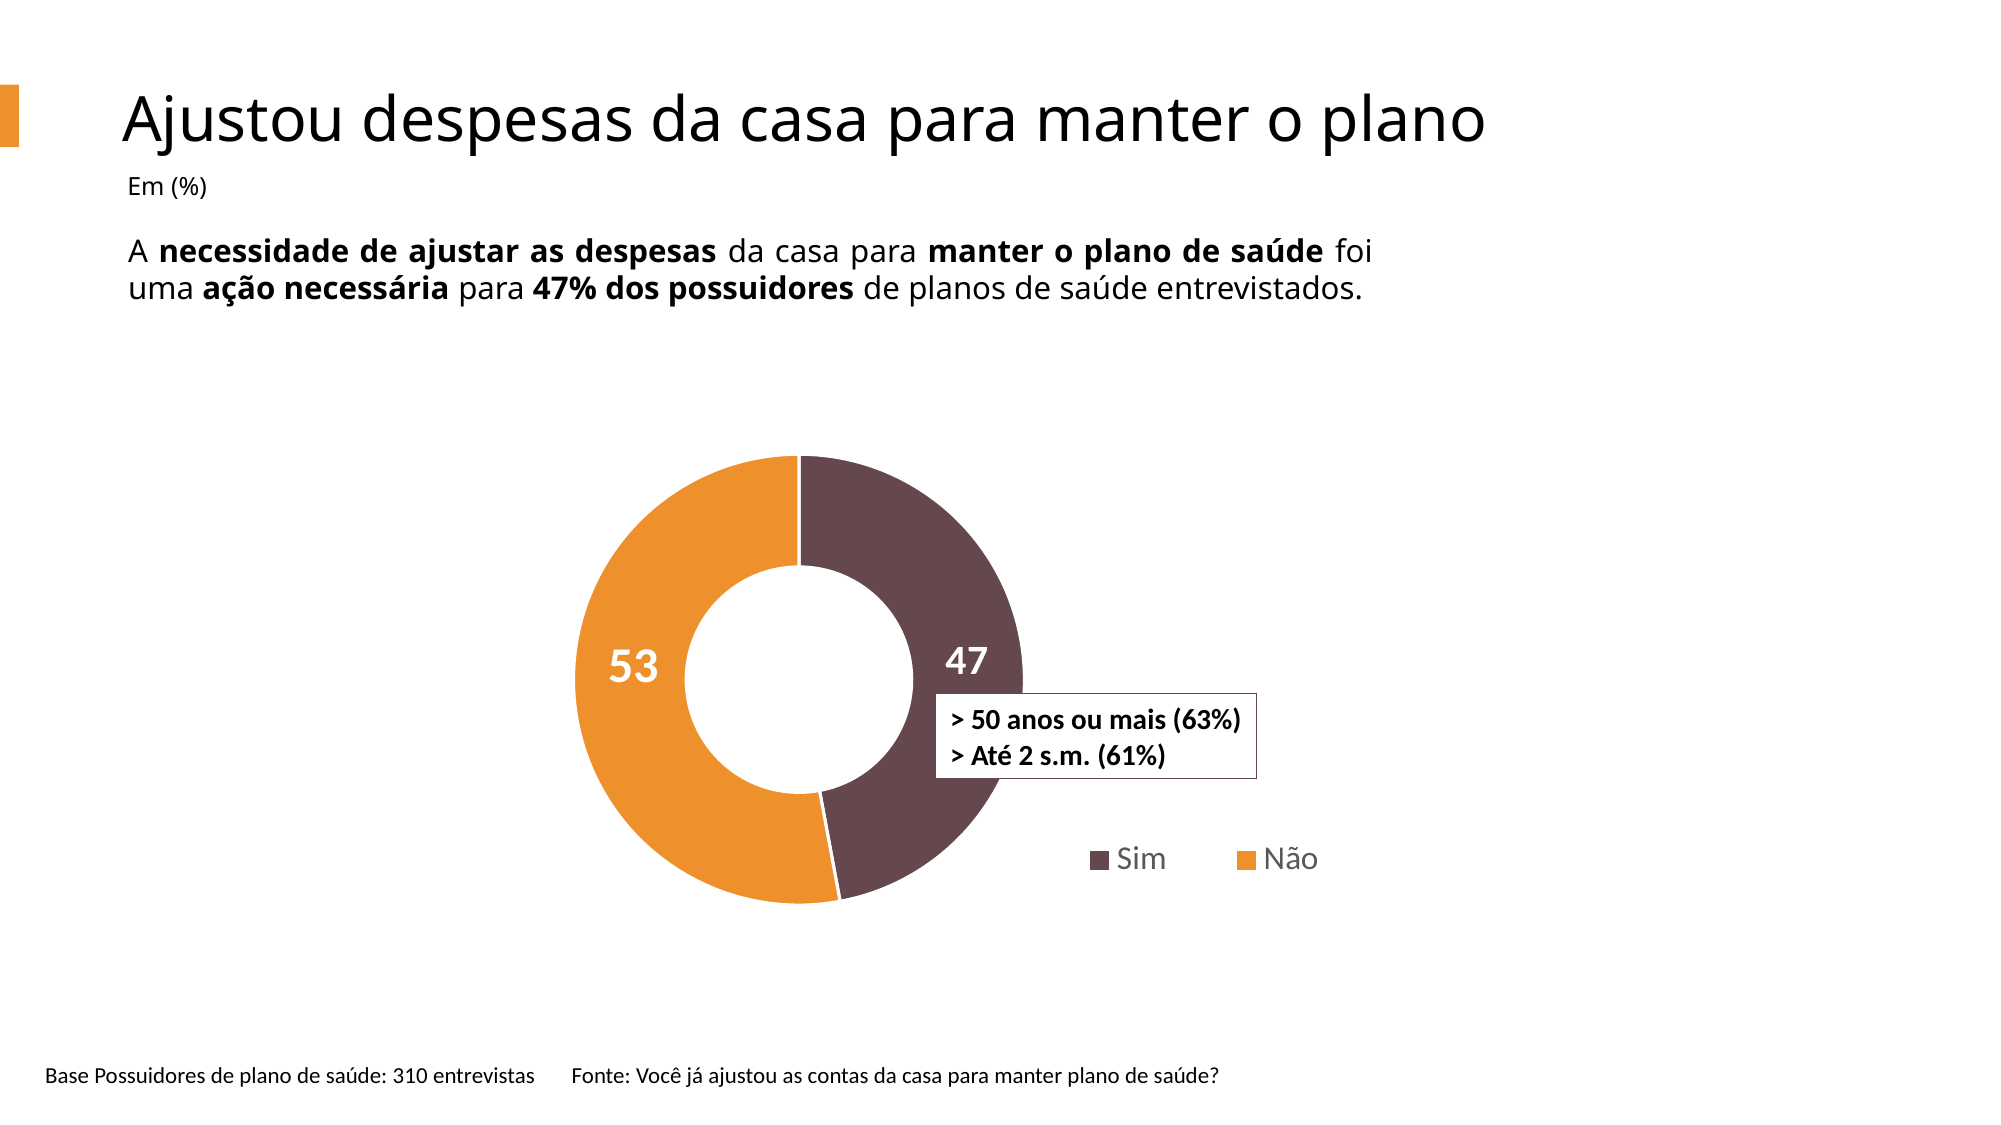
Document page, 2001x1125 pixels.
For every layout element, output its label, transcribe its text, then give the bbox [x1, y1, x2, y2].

text_box Em (%) [112, 162, 222, 208]
chart [520, 419, 1400, 949]
text_box [0, 84, 20, 148]
text_box Ajustou despesas da casa para manter o plano [107, 71, 1760, 162]
text_box Base Possuidores de plano de saúde: 310 entrevistas Fonte: Você já ajustou as contas da casa para manter plano de saúde? [30, 1053, 2000, 1096]
text_box A necessidade de ajustar as despesas da casa para manter o plano de saúde foi uma ação necessária para 47% dos possuidores de planos de saúde entrevistados. [113, 223, 1388, 314]
